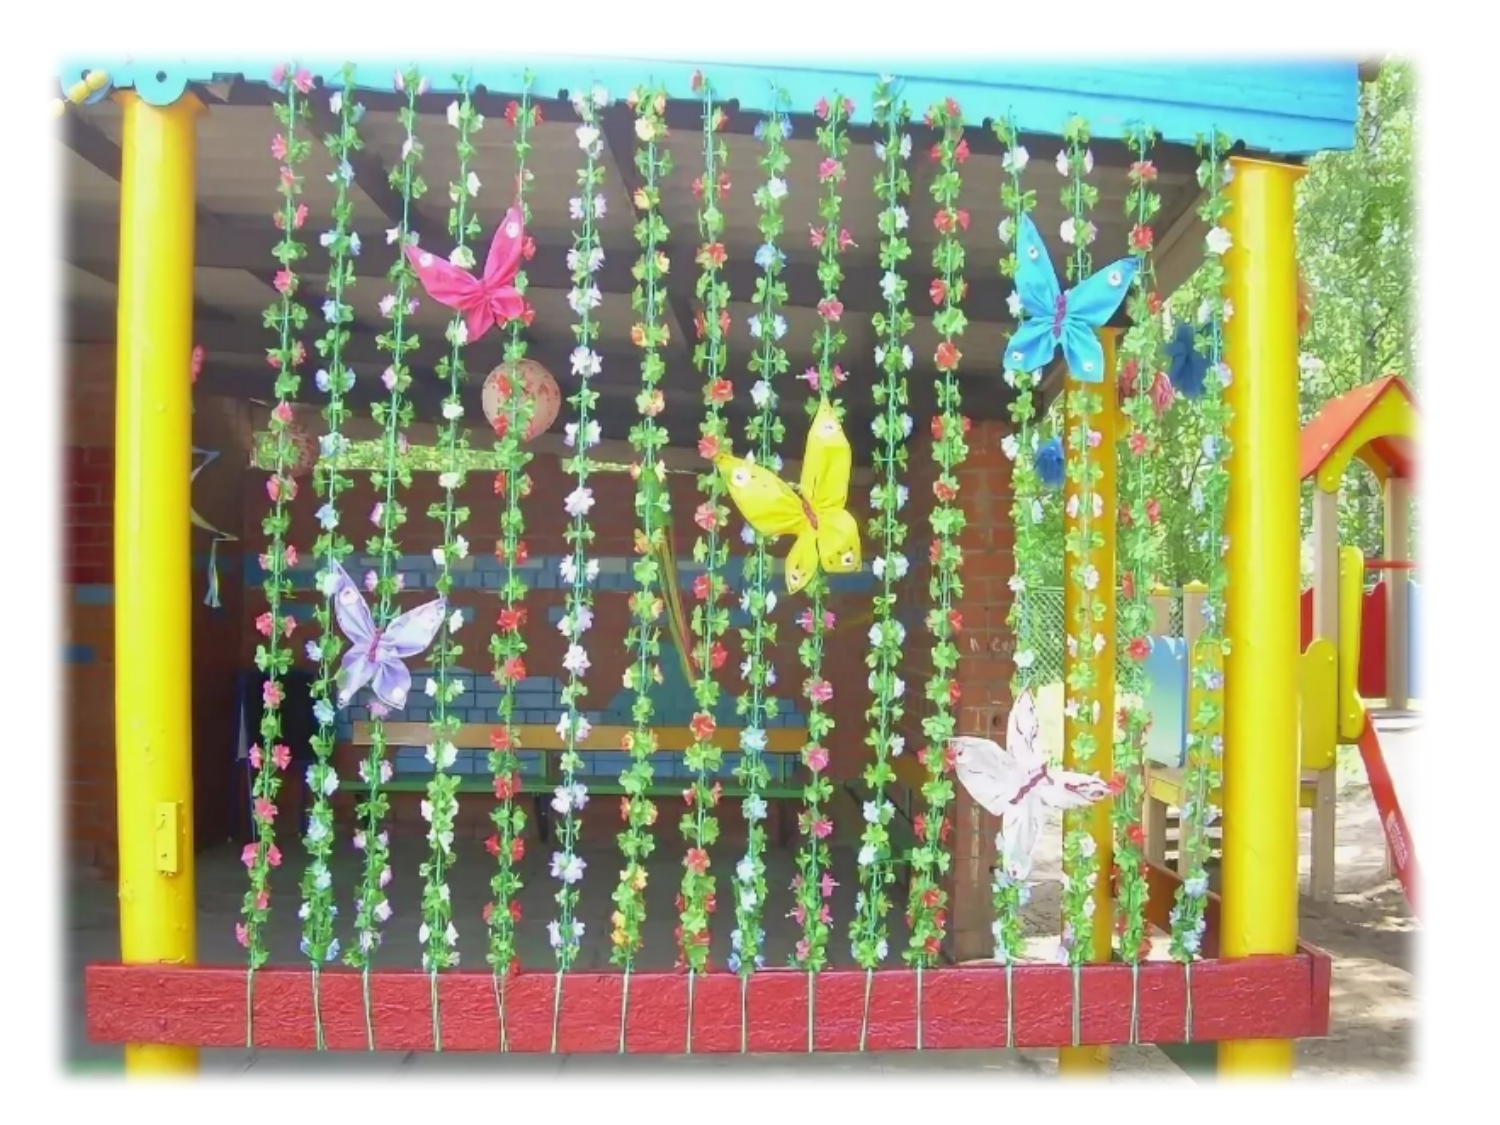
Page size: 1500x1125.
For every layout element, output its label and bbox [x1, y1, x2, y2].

picture [46, 46, 1430, 1091]
